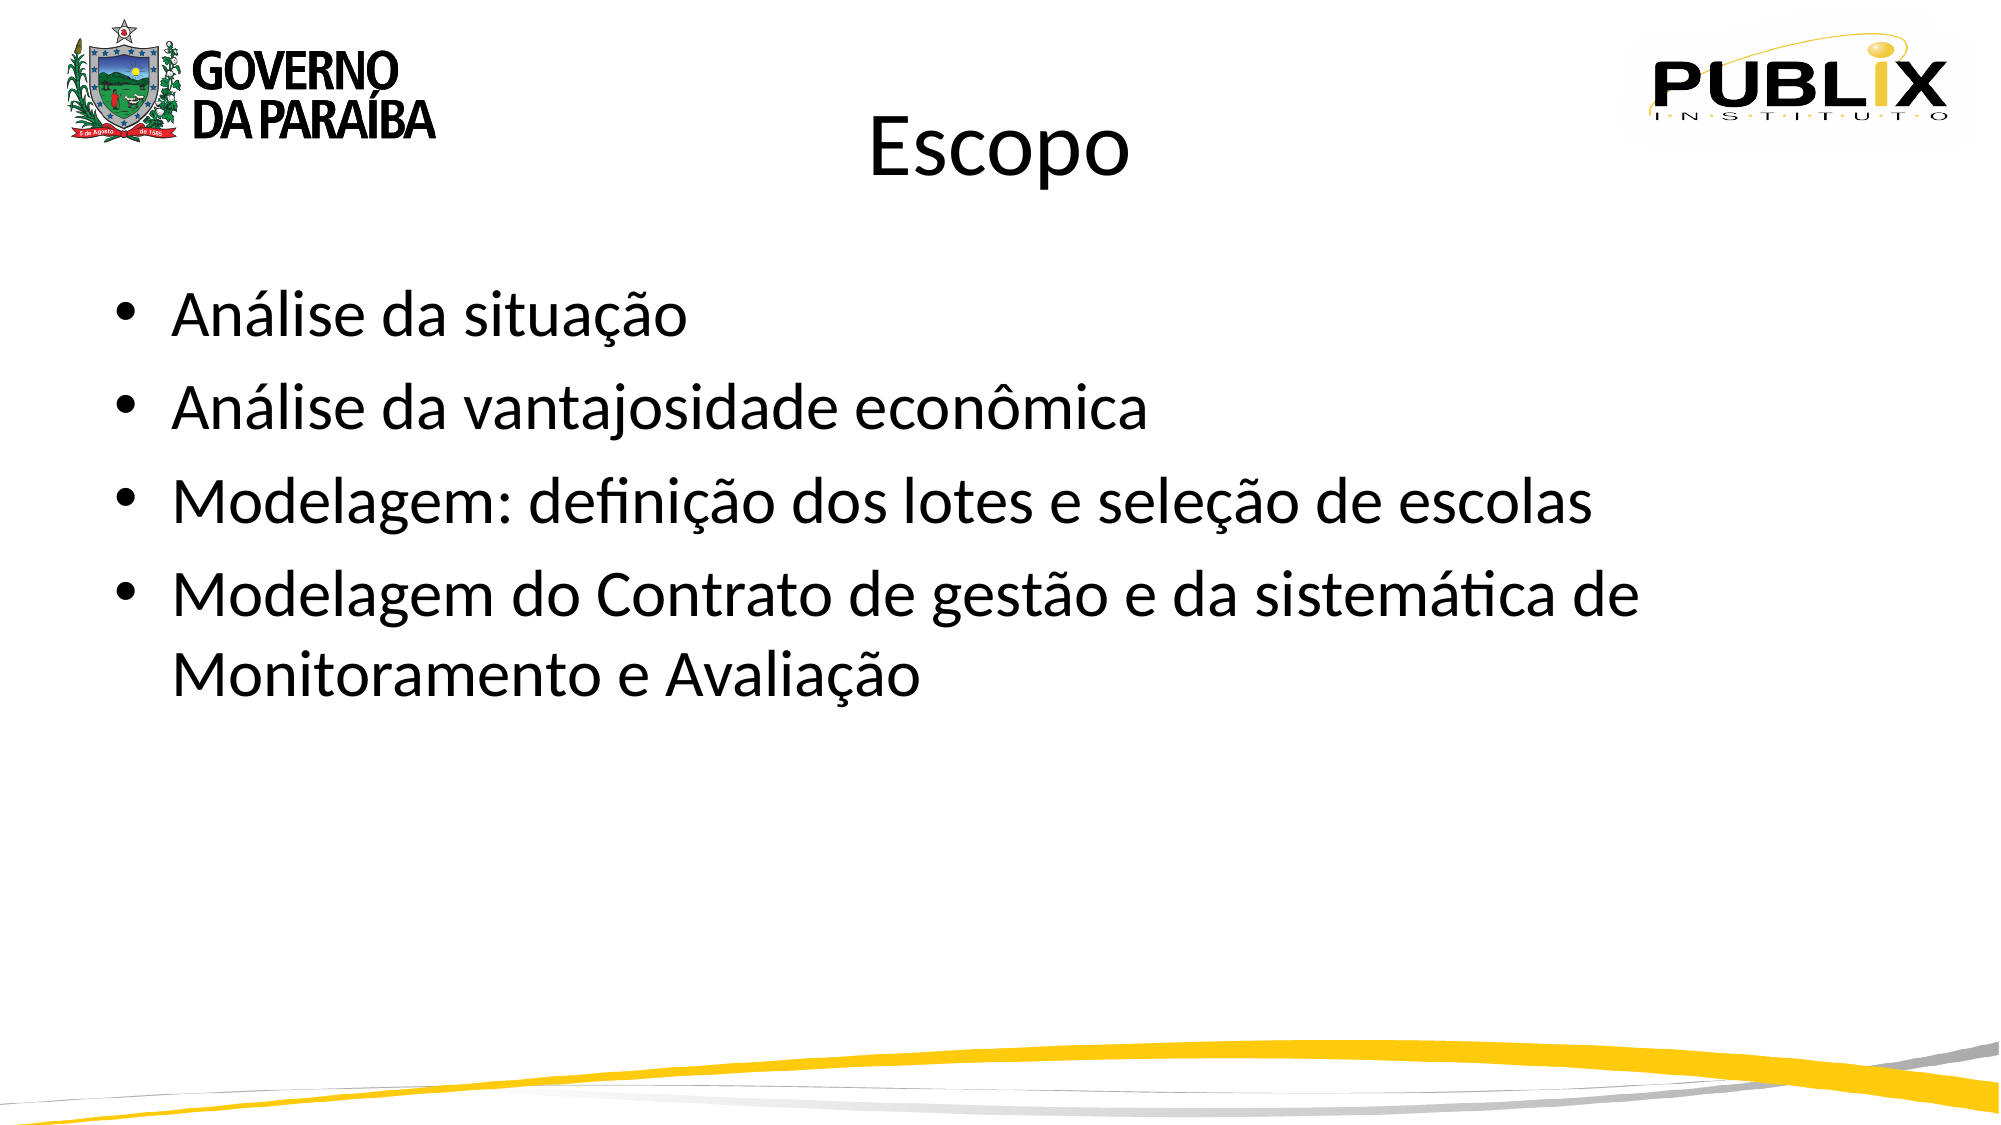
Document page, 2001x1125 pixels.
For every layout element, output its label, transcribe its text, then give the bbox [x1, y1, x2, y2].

picture [66, 18, 436, 143]
list Análise da situação Análise da vantajosidade econômica Modelagem: definição dos lotes e seleção de escolas Modelagem do Contrato de gestão e da sistemática de Monitoramento e Avaliação [99, 262, 1900, 1005]
picture [0, 1040, 2001, 1125]
picture [1624, 2, 1967, 151]
title Escopo [99, 45, 1900, 233]
